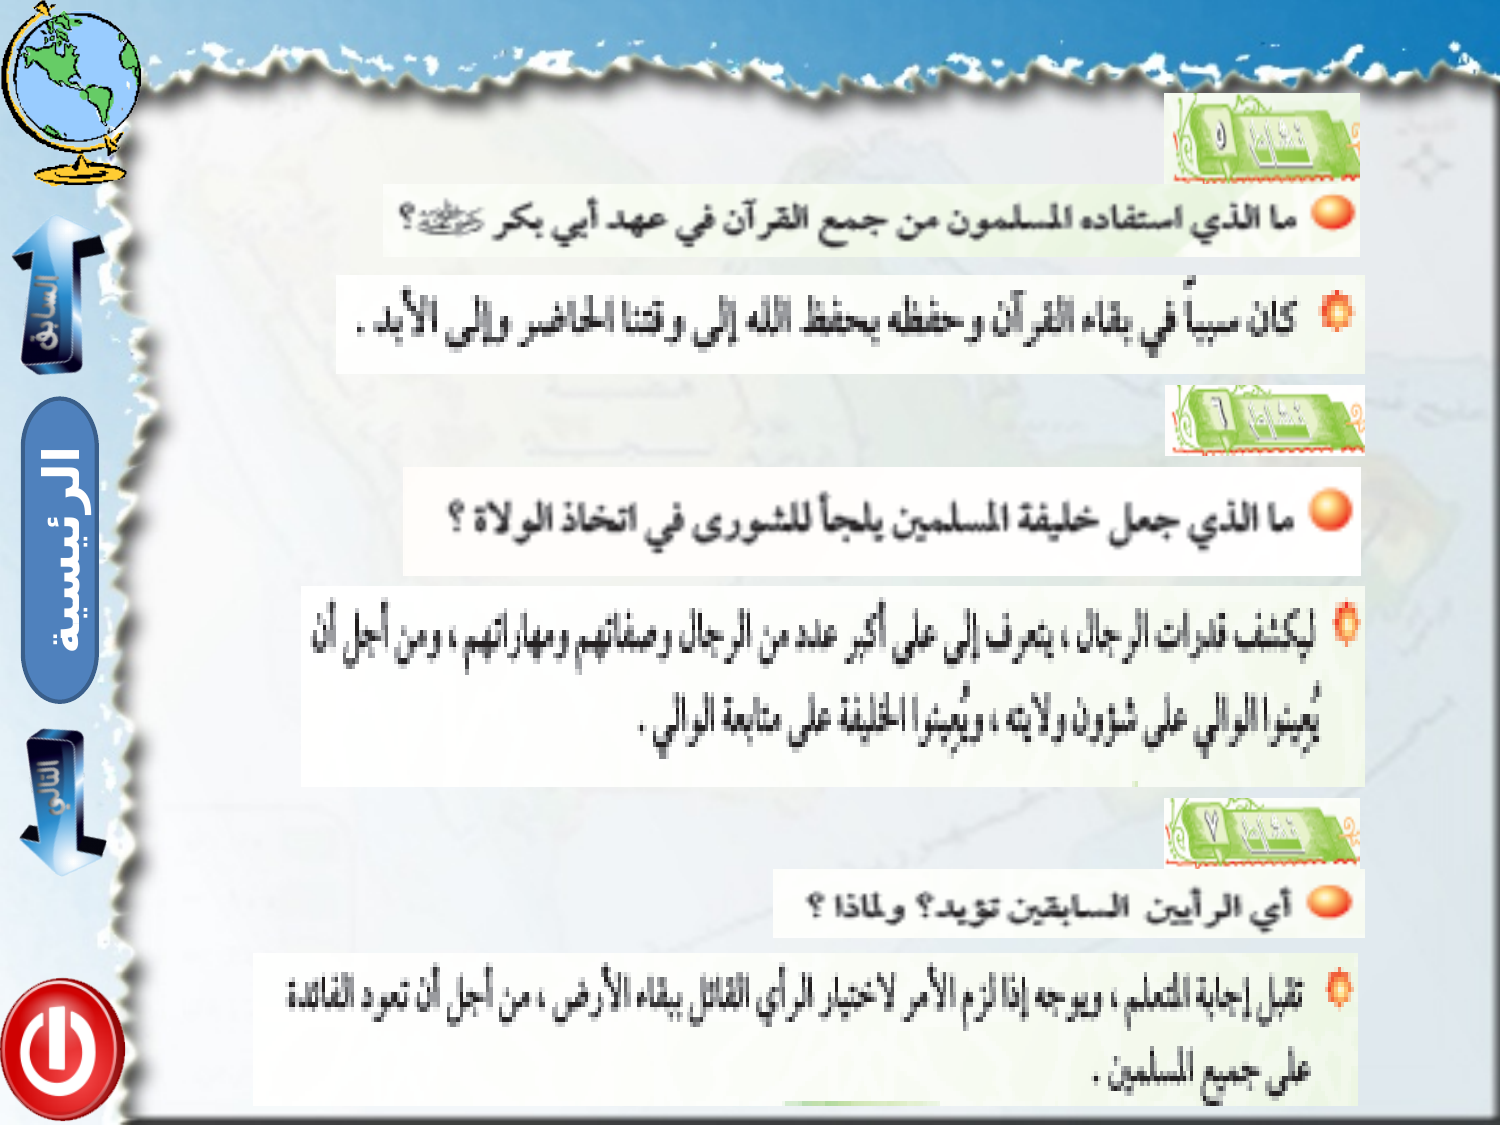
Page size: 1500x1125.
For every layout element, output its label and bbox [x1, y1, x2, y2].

text_box [0, 187, 141, 1125]
picture [0, 0, 1500, 1125]
